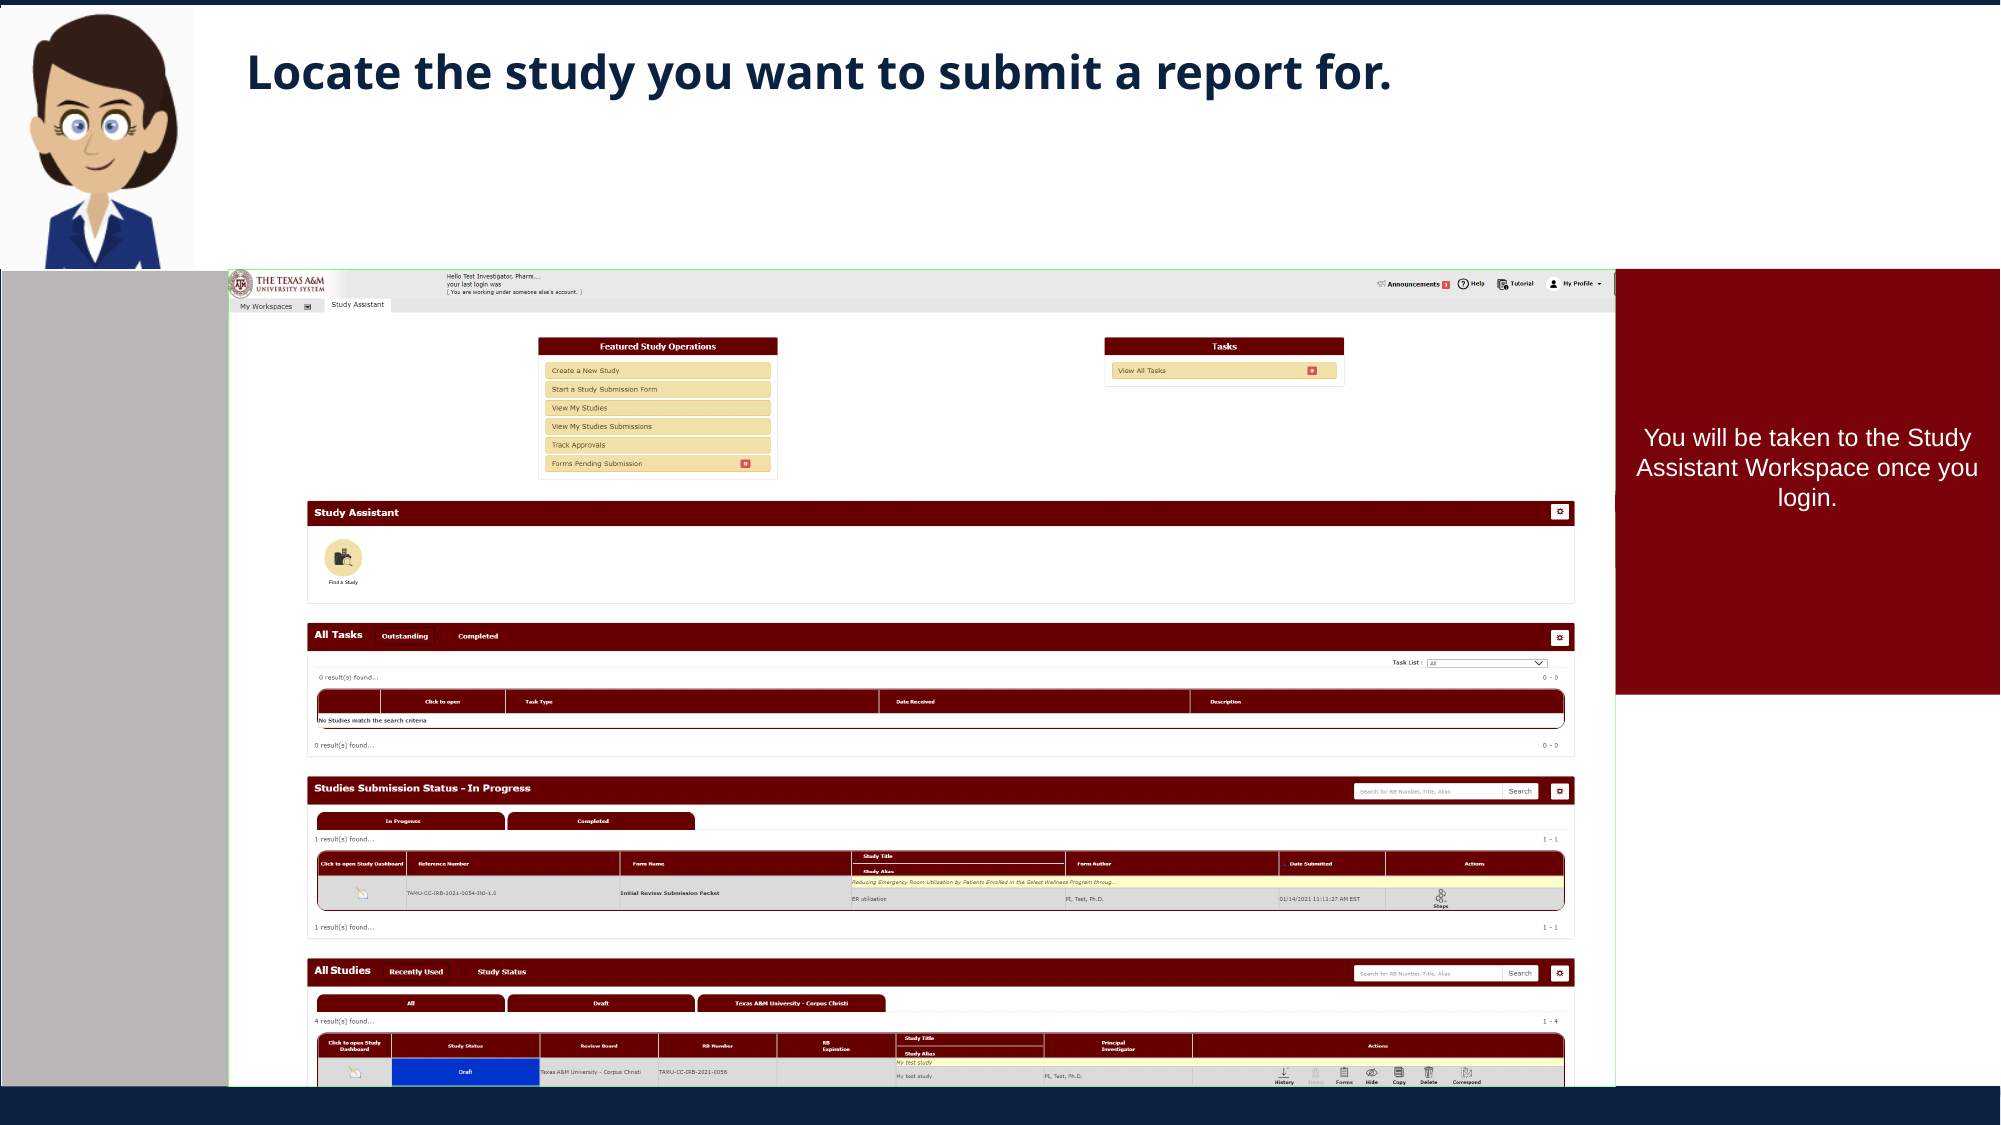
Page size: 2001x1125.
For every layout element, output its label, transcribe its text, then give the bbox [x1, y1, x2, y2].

picture [227, 269, 1617, 1087]
text_box You will be taken to the Study Assistant Workspace once you login. [1614, 266, 2000, 697]
text_box Locate the study you want to submit a report for. [245, 42, 2000, 99]
text_box [0, 269, 225, 1088]
picture [0, 8, 195, 270]
